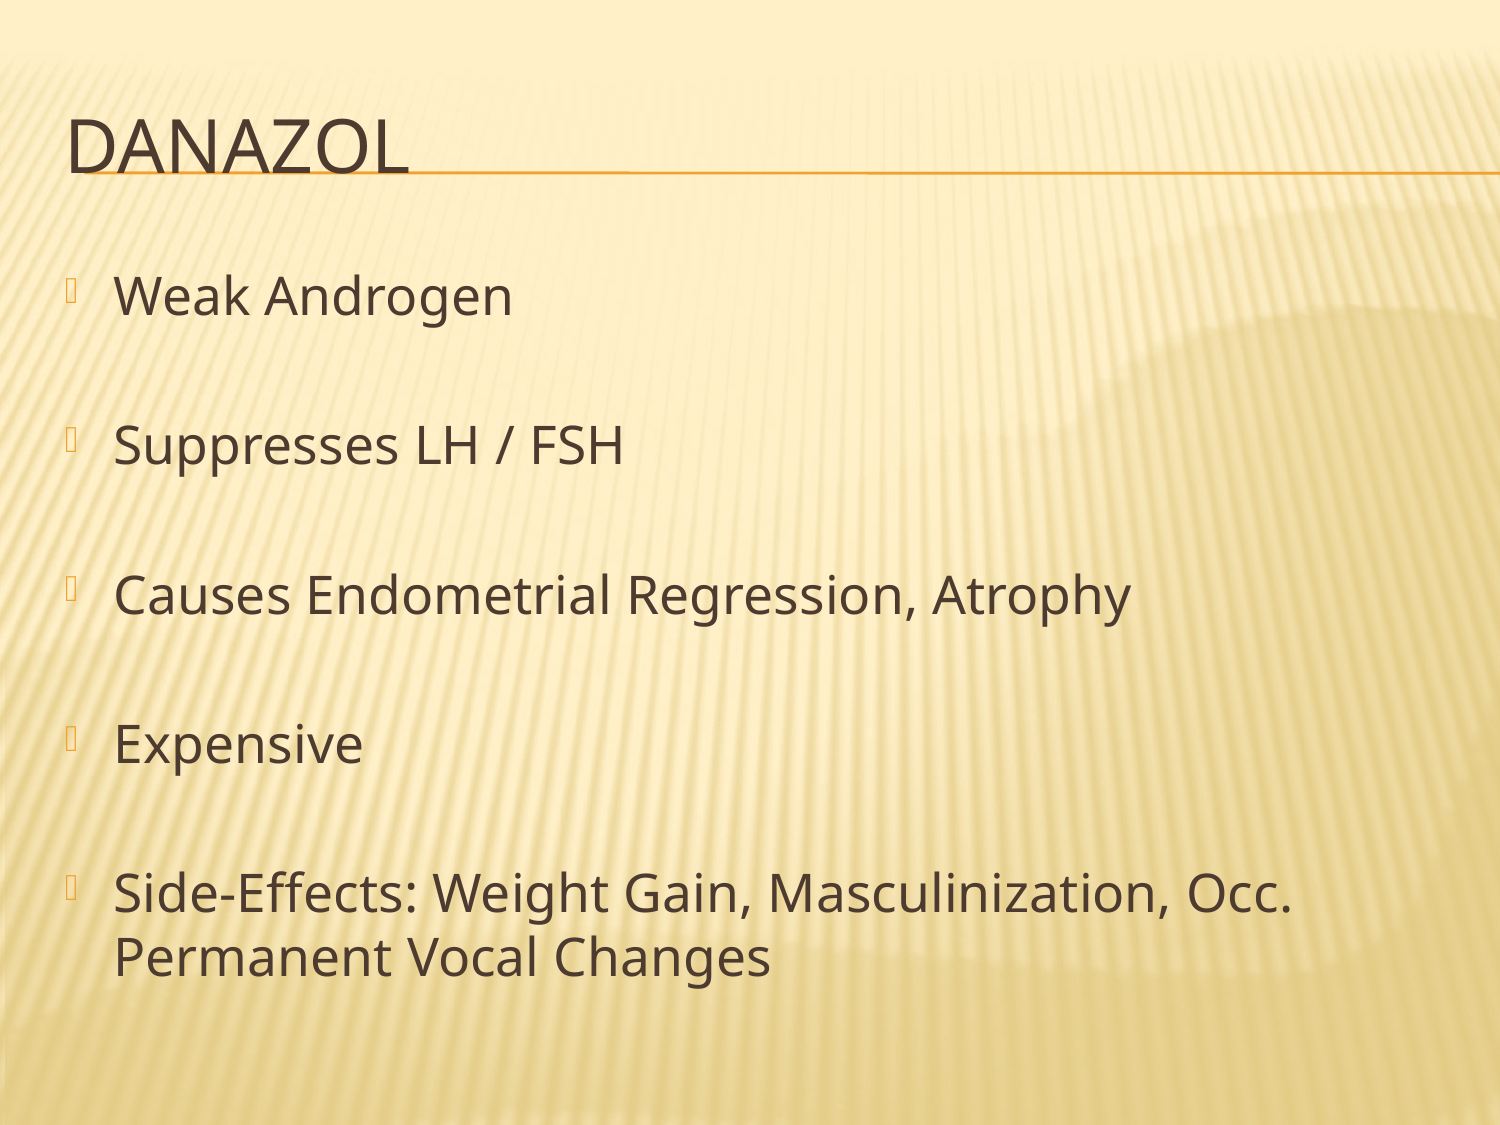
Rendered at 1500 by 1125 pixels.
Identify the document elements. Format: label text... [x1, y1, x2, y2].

title DANAZOL [50, 75, 1475, 213]
list Weak Androgen Suppresses LH / FSH Causes Endometrial Regression, Atrophy Expensive Side-Effects: Weight Gain, Masculinization, Occ. Permanent Vocal Changes [50, 254, 1475, 998]
